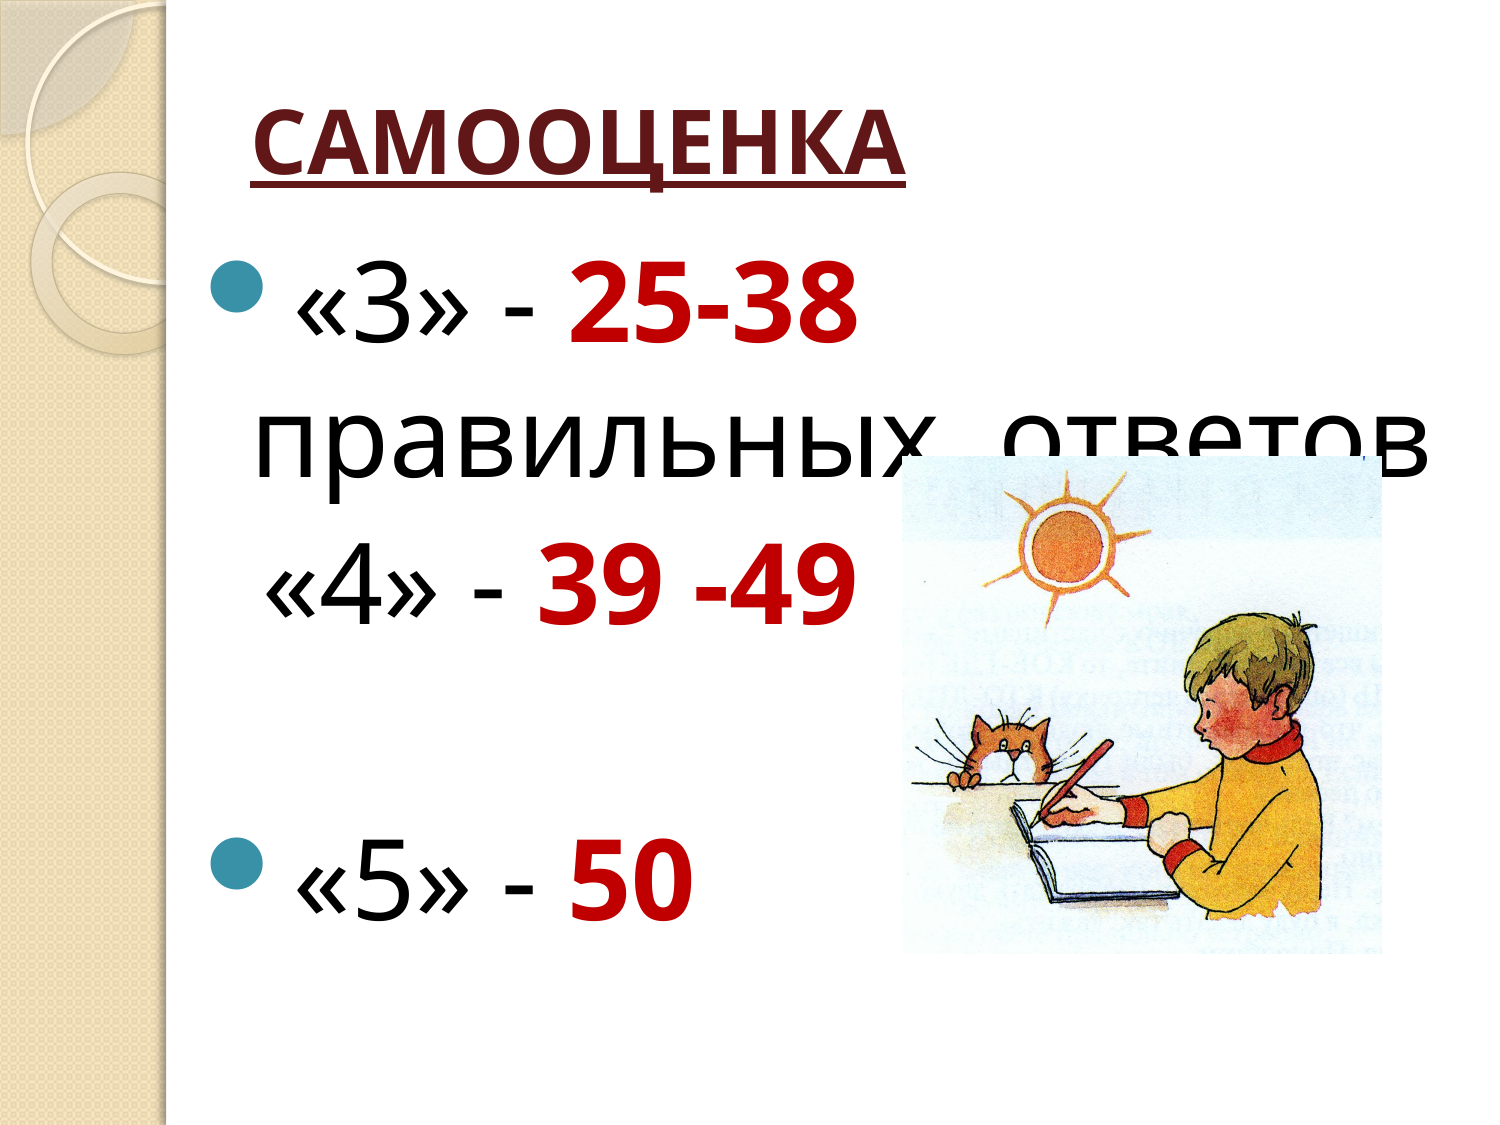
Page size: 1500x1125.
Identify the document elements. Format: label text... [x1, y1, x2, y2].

list «3» - 25-38 правильных ответов «4» - 39 -49 «5» - 50 [175, 222, 1500, 1102]
picture [902, 456, 1382, 955]
title САМООЦЕНКА [235, 45, 1466, 222]
